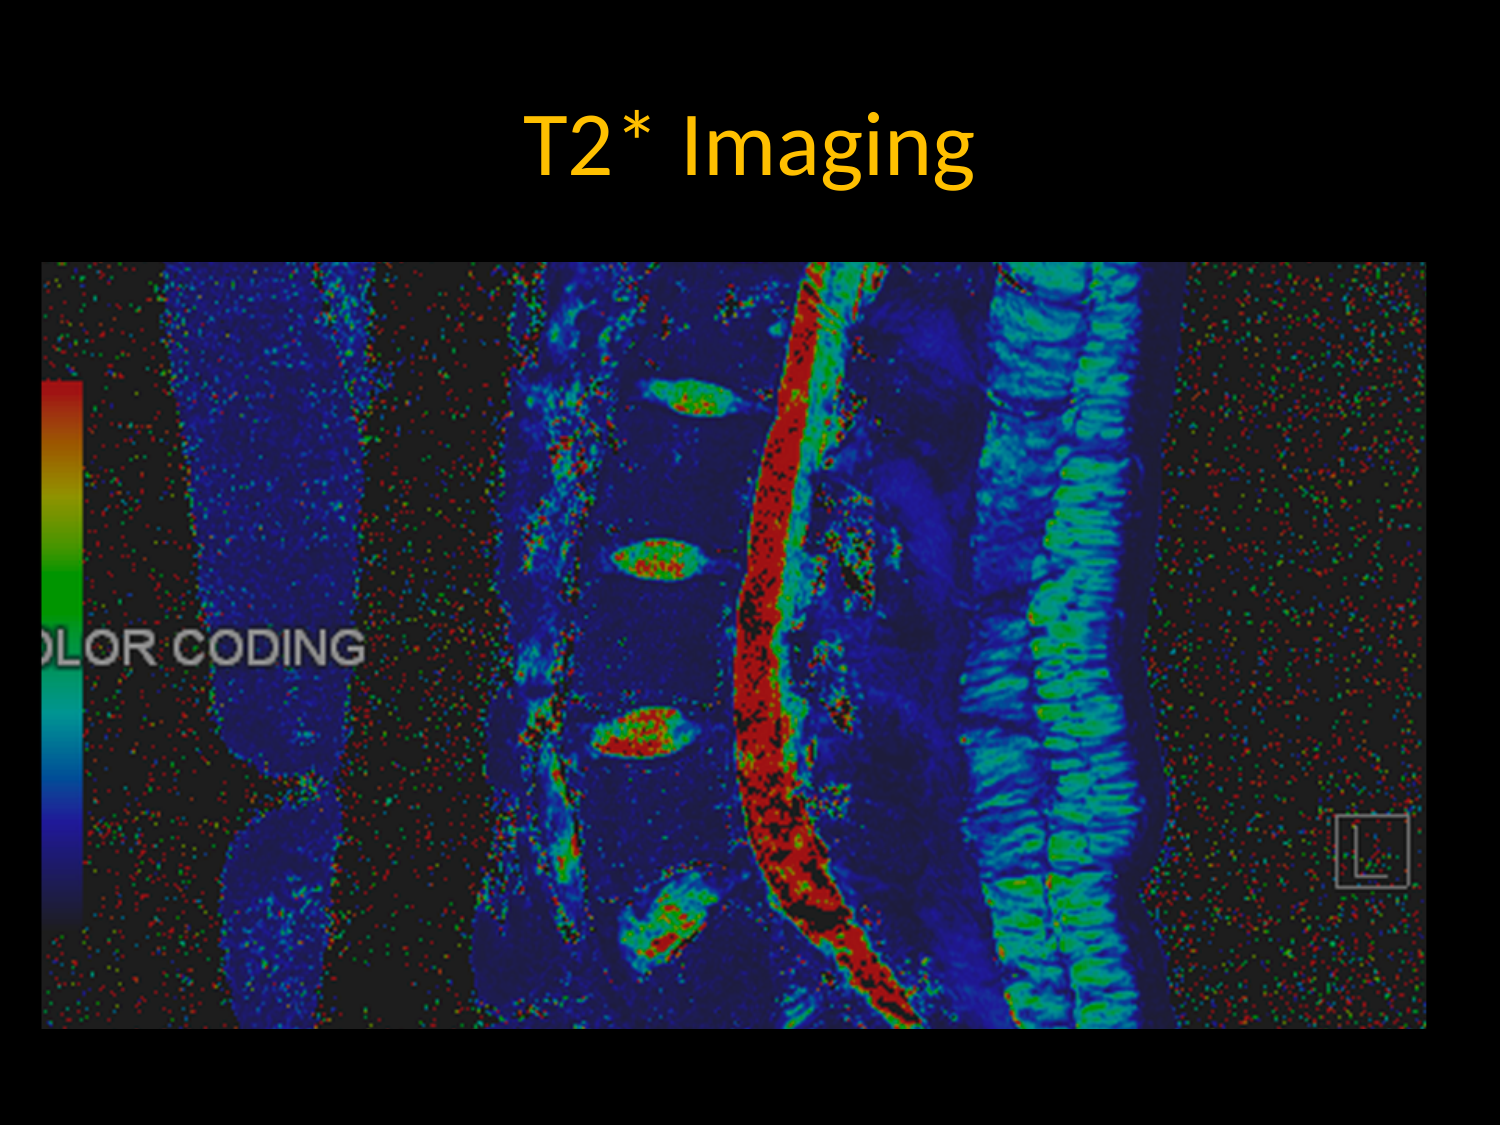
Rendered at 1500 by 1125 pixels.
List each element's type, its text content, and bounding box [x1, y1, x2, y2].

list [33, 262, 1427, 1029]
title T2* Imaging [75, 45, 1425, 233]
